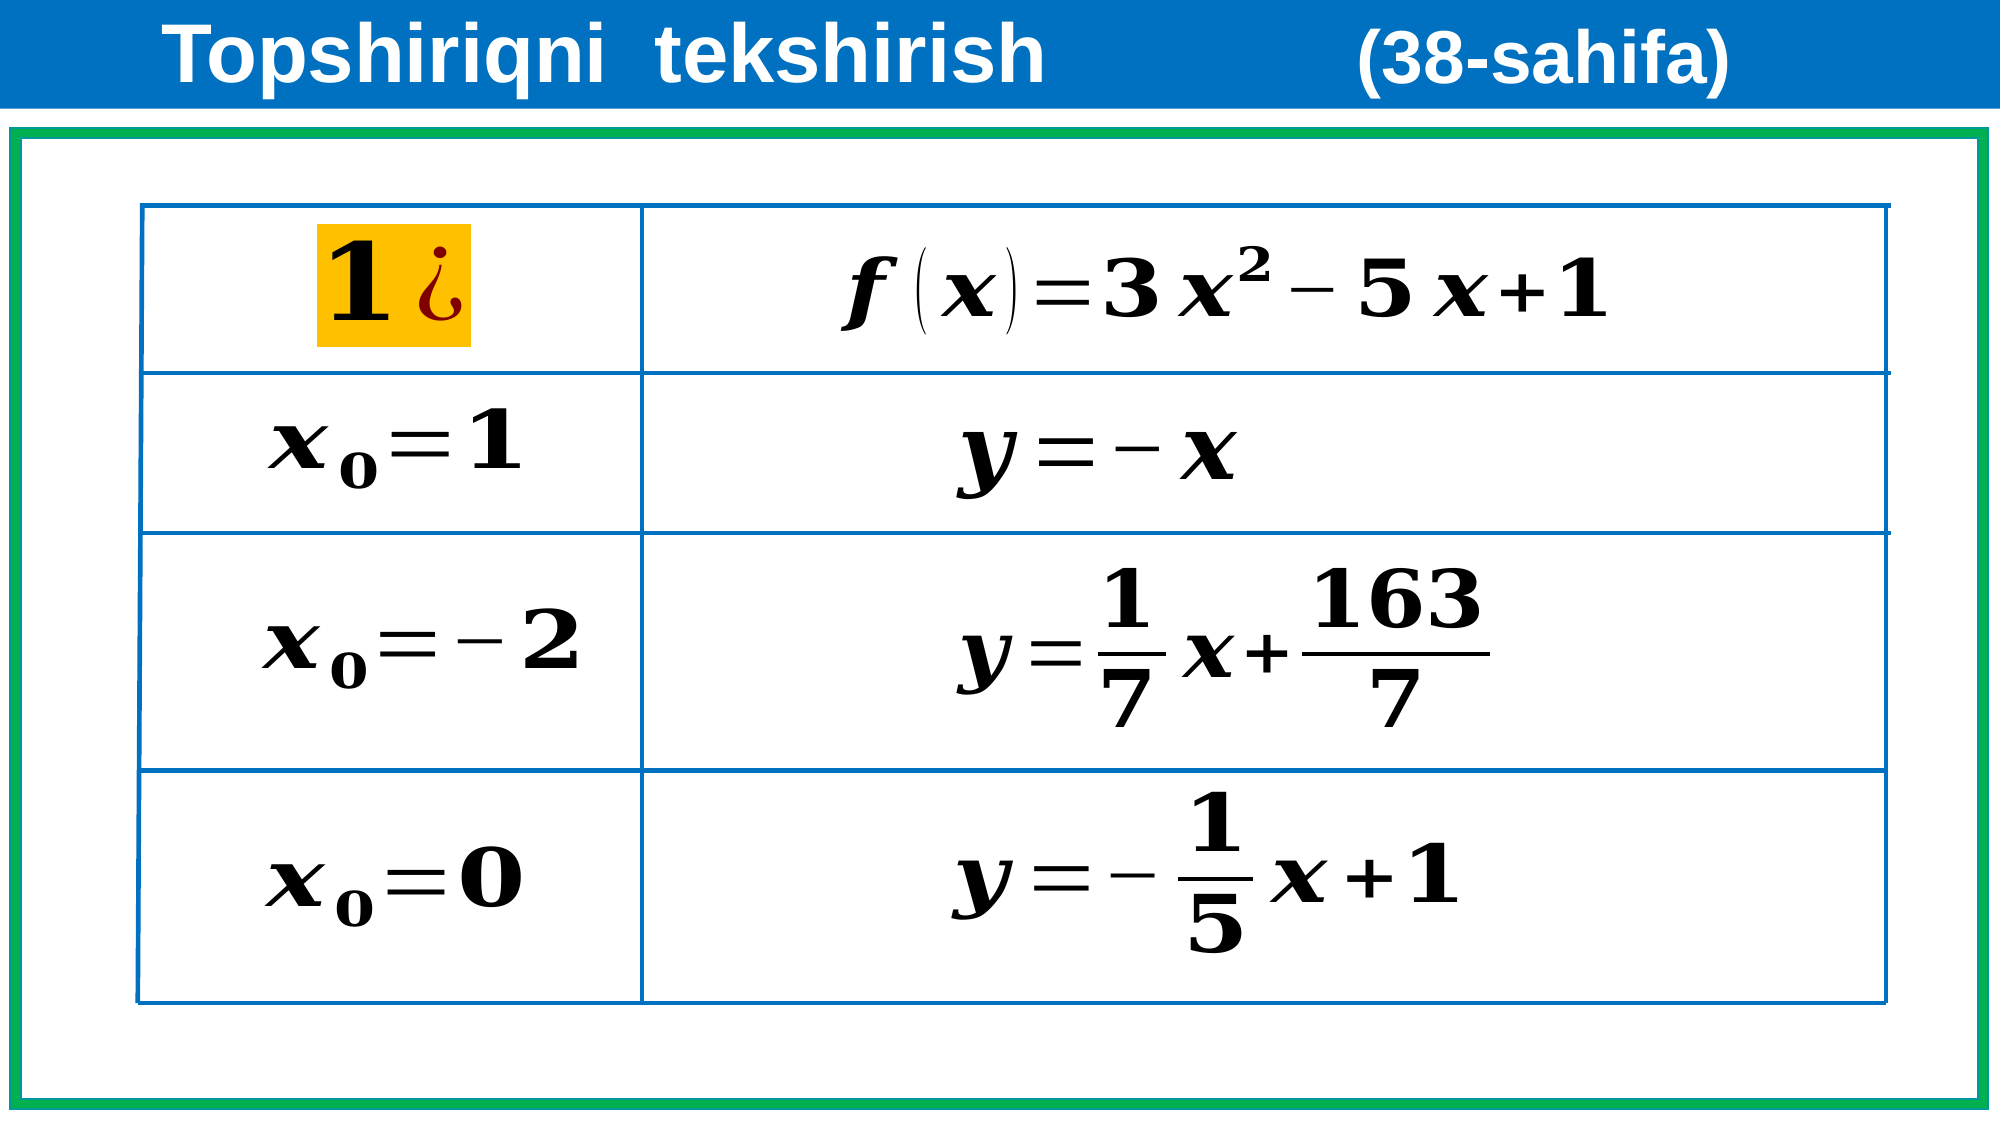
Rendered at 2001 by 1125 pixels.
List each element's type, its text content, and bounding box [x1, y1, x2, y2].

text_box [9, 127, 1989, 1110]
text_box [137, 203, 143, 1003]
text_box [0, 0, 2000, 109]
text_box Topshiriqni tekshirish [146, 0, 1064, 107]
